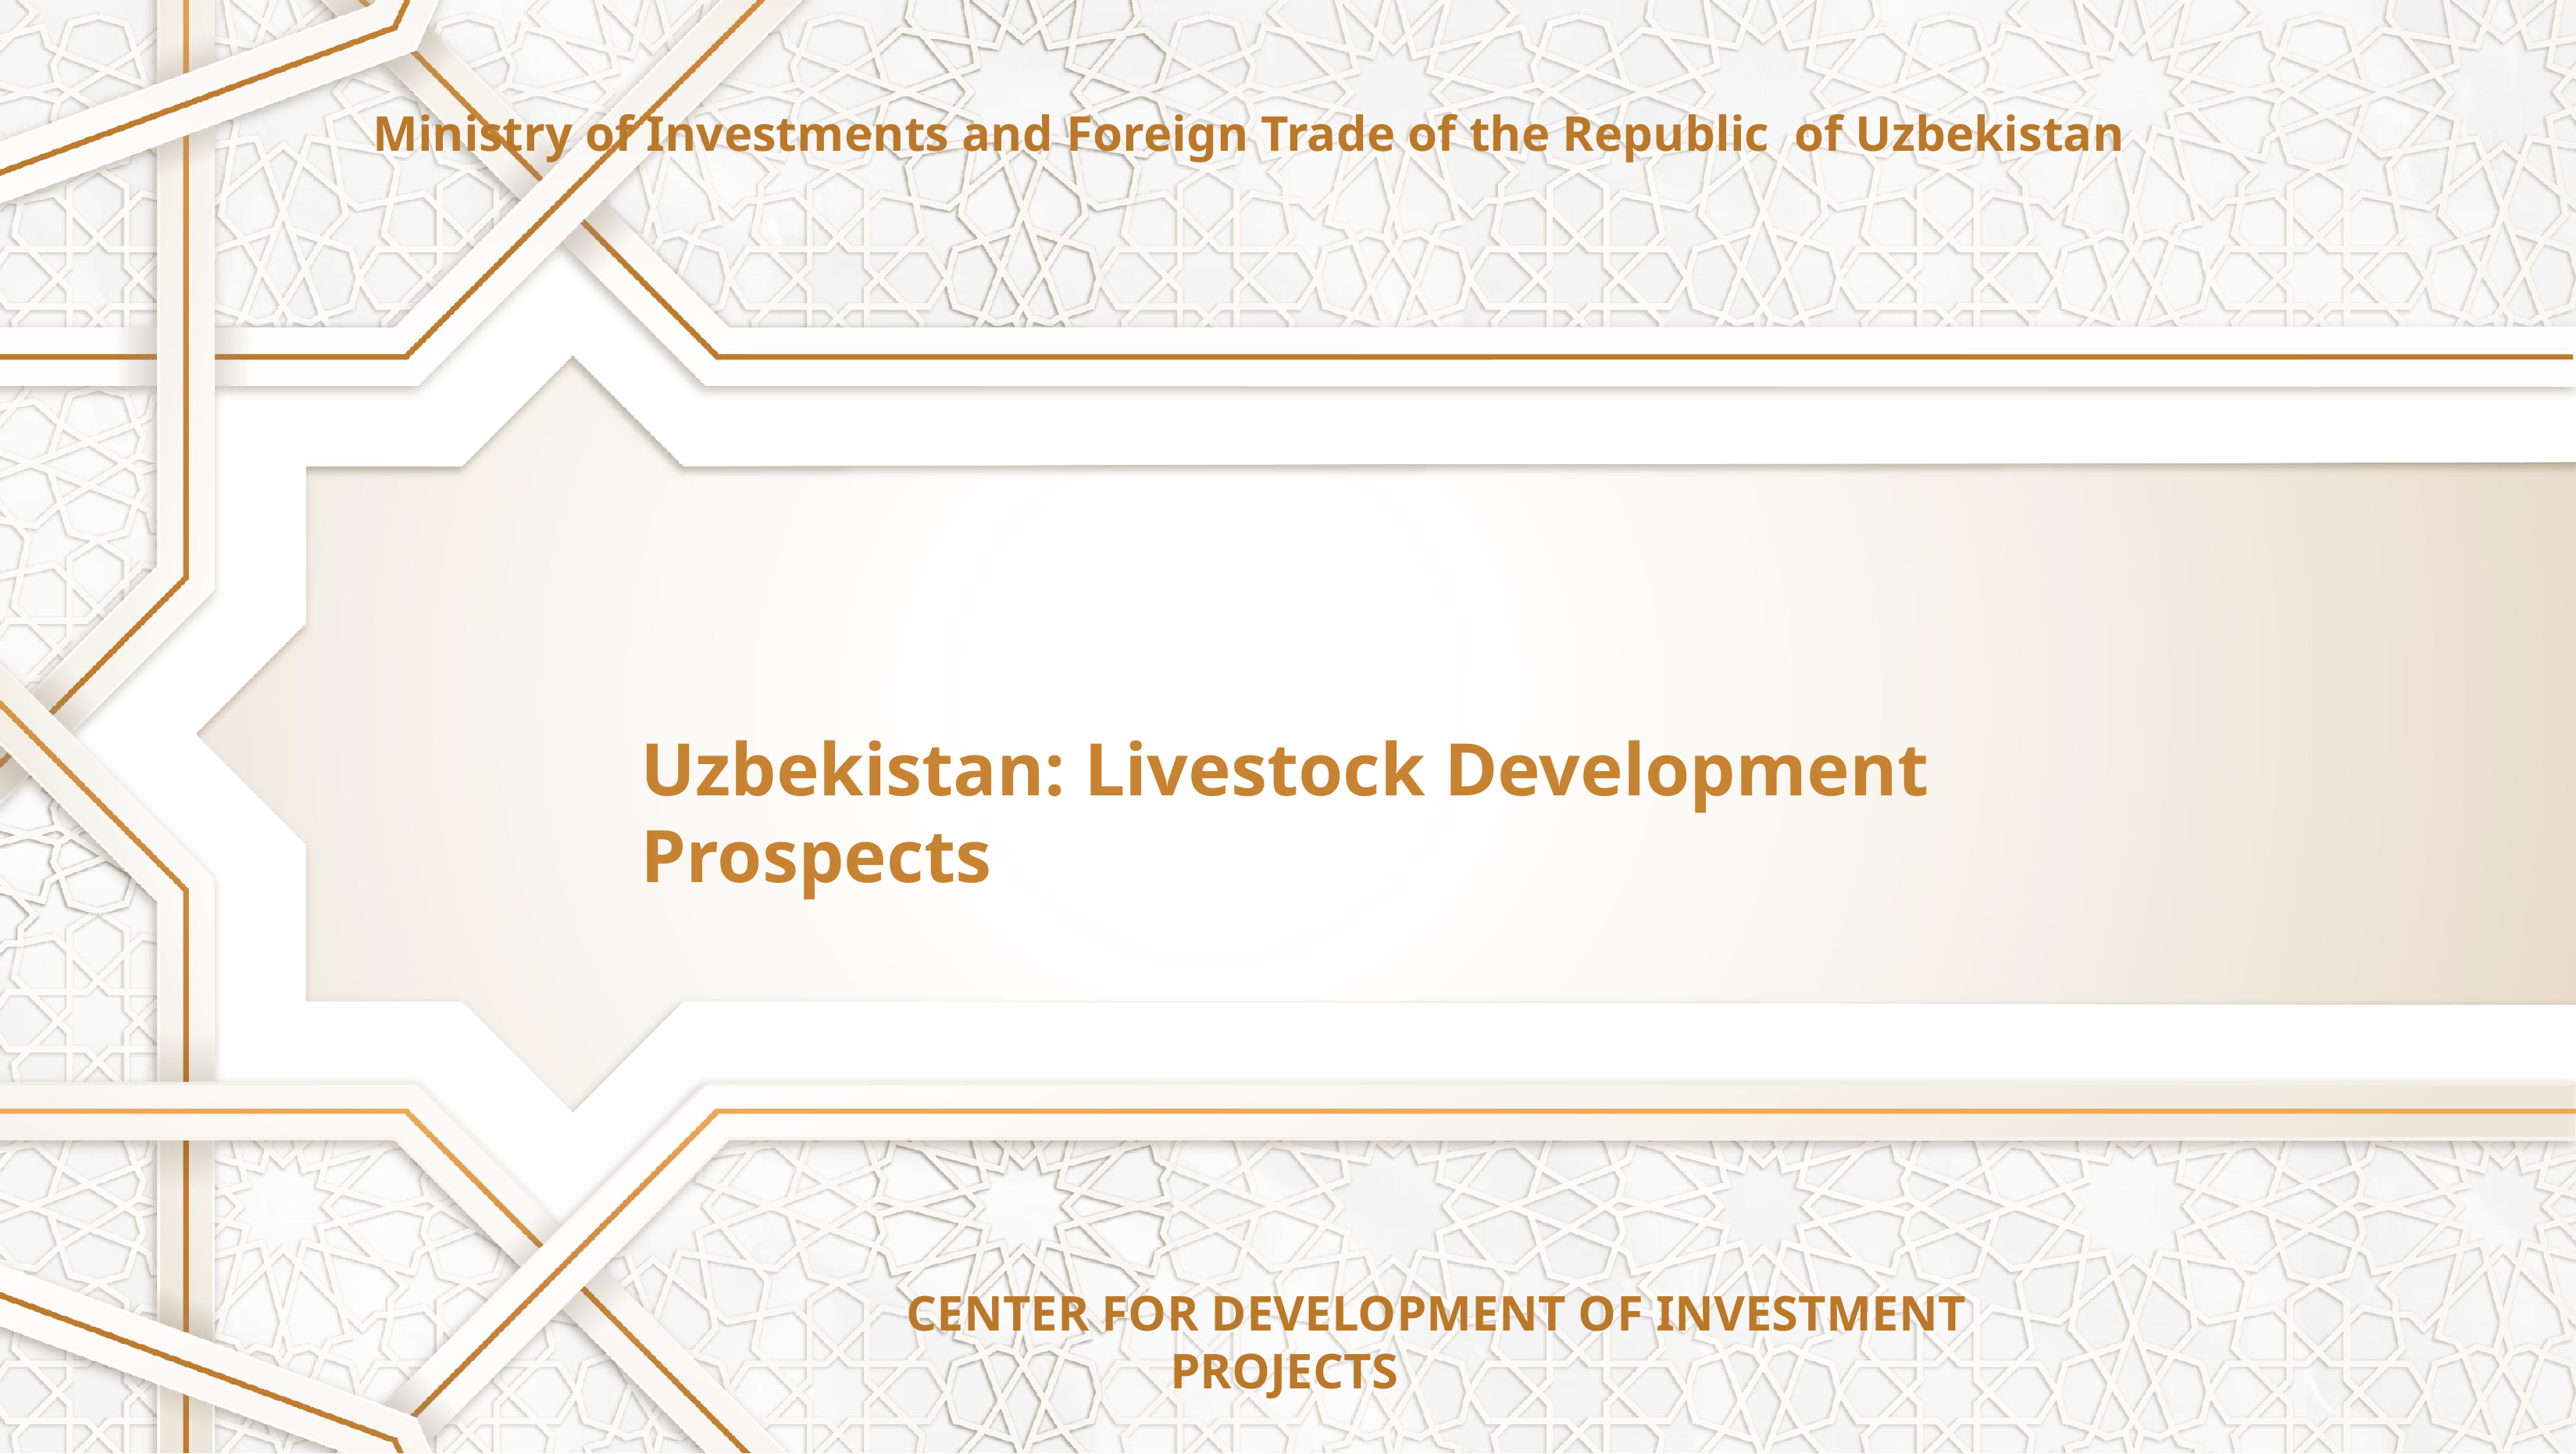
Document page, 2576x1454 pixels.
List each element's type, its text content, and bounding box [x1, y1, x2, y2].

text_box CENTER FOR DEVELOPMENT OF INVESTMENT PROJECTS [904, 1281, 2203, 1399]
title Ministry of Investments and Foreign Trade of the Republic of Uzbekistan [373, 102, 2203, 347]
text_box Uzbekistan: Livestock Development Prospects [639, 721, 2285, 897]
picture [0, 0, 2576, 1453]
